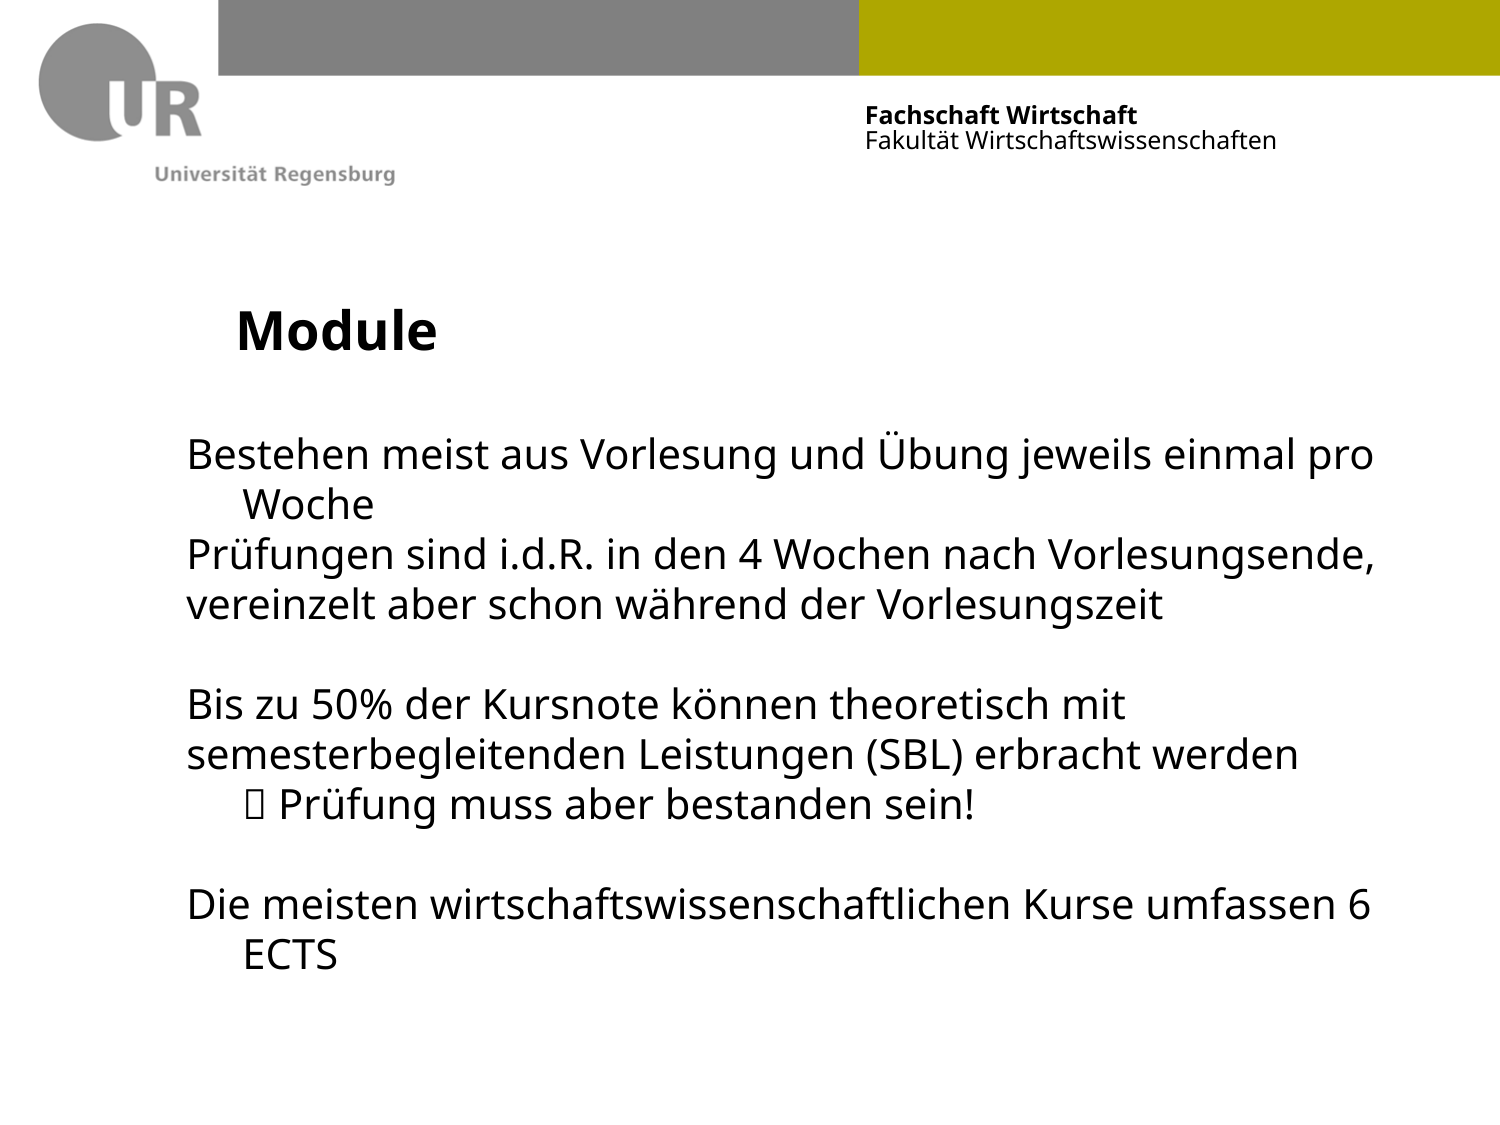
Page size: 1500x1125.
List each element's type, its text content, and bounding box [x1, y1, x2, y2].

list Bestehen meist aus Vorlesung und Übung jeweils einmal pro Woche Prüfungen sind i.d.R. in den 4 Wochen nach Vorlesungsende, vereinzelt aber schon während der Vorlesungszeit Bis zu 50% der Kursnote können theoretisch mit semesterbegleitenden Leistungen (SBL) erbracht werden  Prüfung muss aber bestanden sein! Die meisten wirtschaftswissenschaftlichen Kurse umfassen 6 ECTS [171, 420, 1400, 1071]
title Module [220, 271, 1400, 386]
picture [17, 18, 419, 209]
